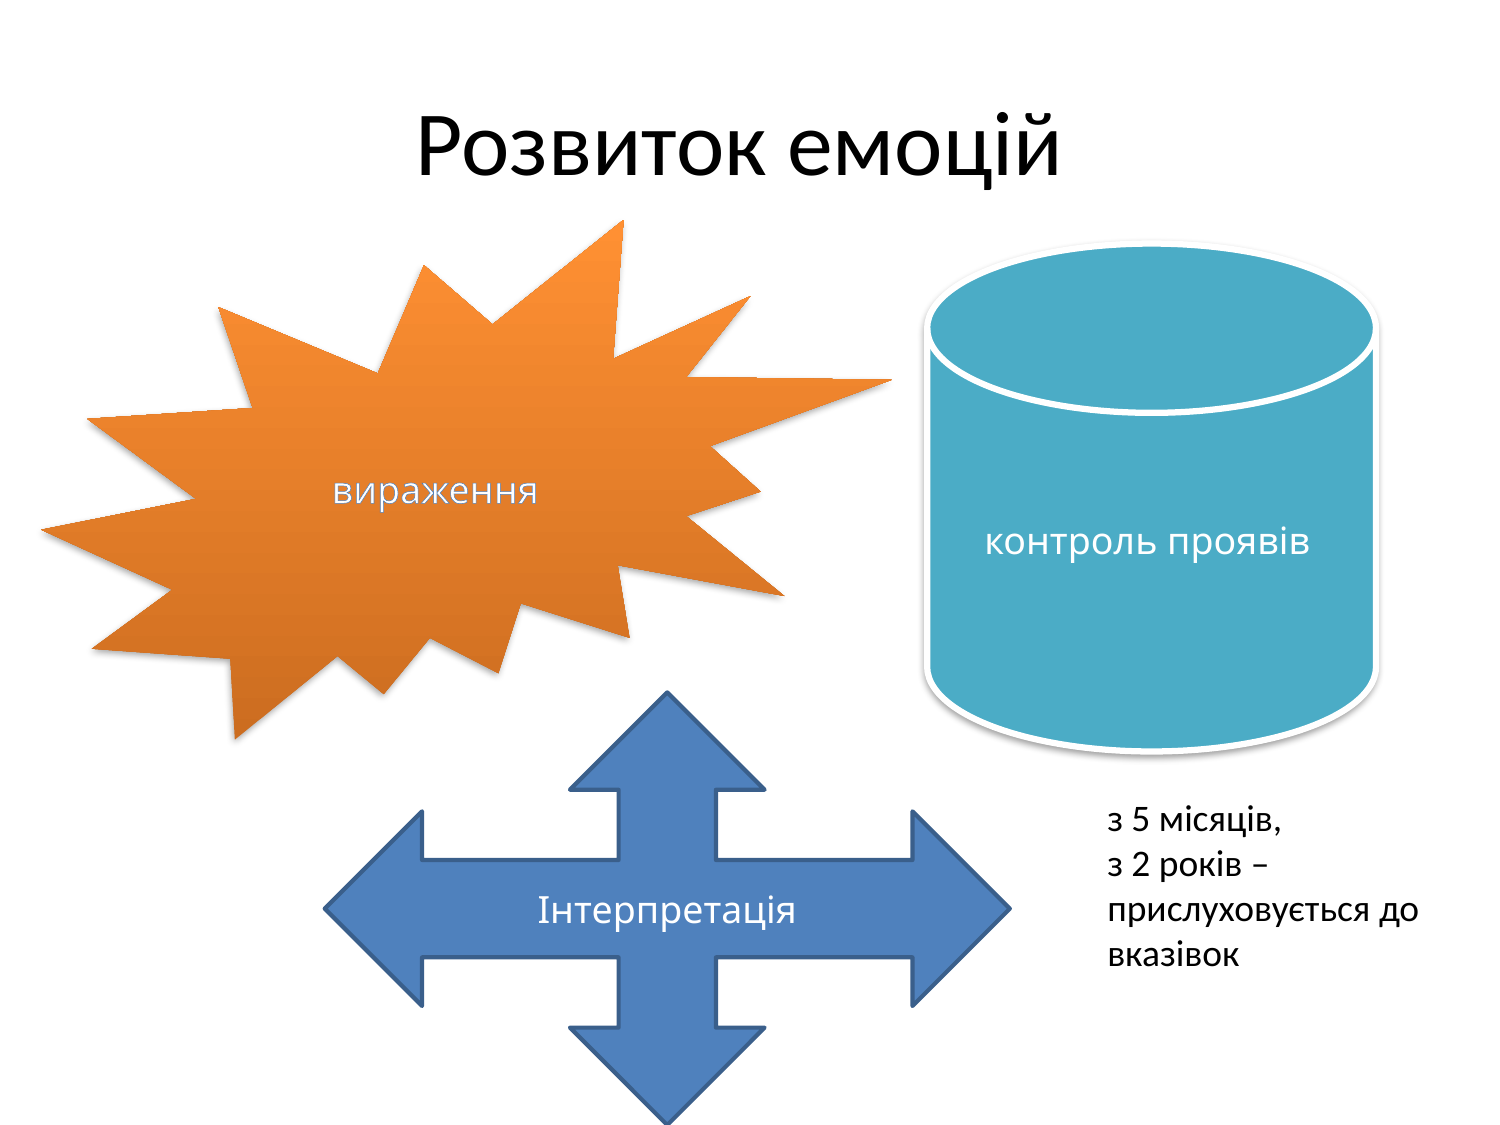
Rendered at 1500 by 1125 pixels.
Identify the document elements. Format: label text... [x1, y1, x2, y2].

text_box вираження [41, 219, 892, 740]
text_box з 5 місяців, з 2 років – прислуховується до вказівок [1092, 786, 1436, 1072]
text_box Інтерпретація [322, 690, 1012, 1125]
text_box контроль проявів [924, 240, 1380, 755]
title Розвиток емоцій [75, 45, 1425, 233]
